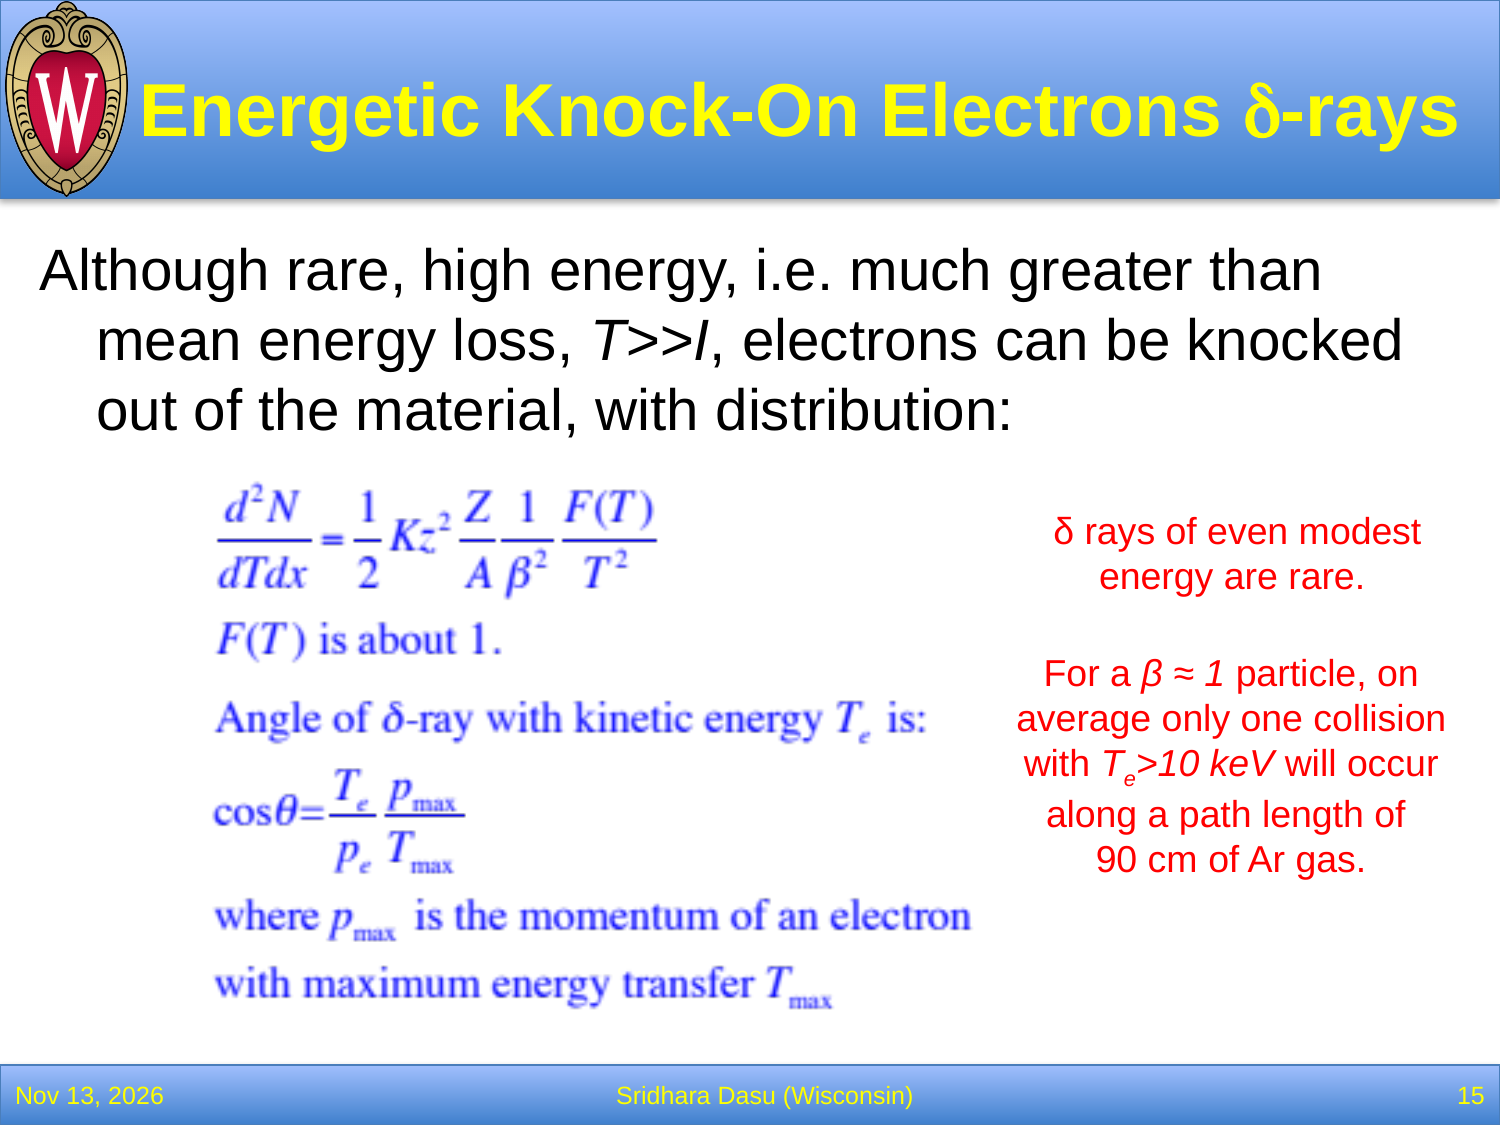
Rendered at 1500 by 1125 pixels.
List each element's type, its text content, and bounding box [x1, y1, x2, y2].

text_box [208, 688, 988, 1013]
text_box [210, 474, 663, 667]
picture [5, 1, 128, 197]
list Although rare, high energy, i.e. much greater than mean energy loss, T>>I, electrons can be knocked out of the material, with distribution: [24, 224, 1476, 1038]
slide_number 20-Apr-22 [0, 1065, 205, 1125]
slide_number 15 [1325, 1065, 1500, 1125]
text_box δ rays of even modest energy are rare. [999, 499, 1475, 605]
text_box For a β ≈ 1 particle, on average only one collision with Te>10 keV will occur along a path length of 90 cm of Ar gas. [999, 641, 1463, 888]
footer Sridhara Dasu (Wisconsin) [205, 1065, 1325, 1125]
title Energetic Knock-On Electrons d-rays [99, 12, 1500, 201]
